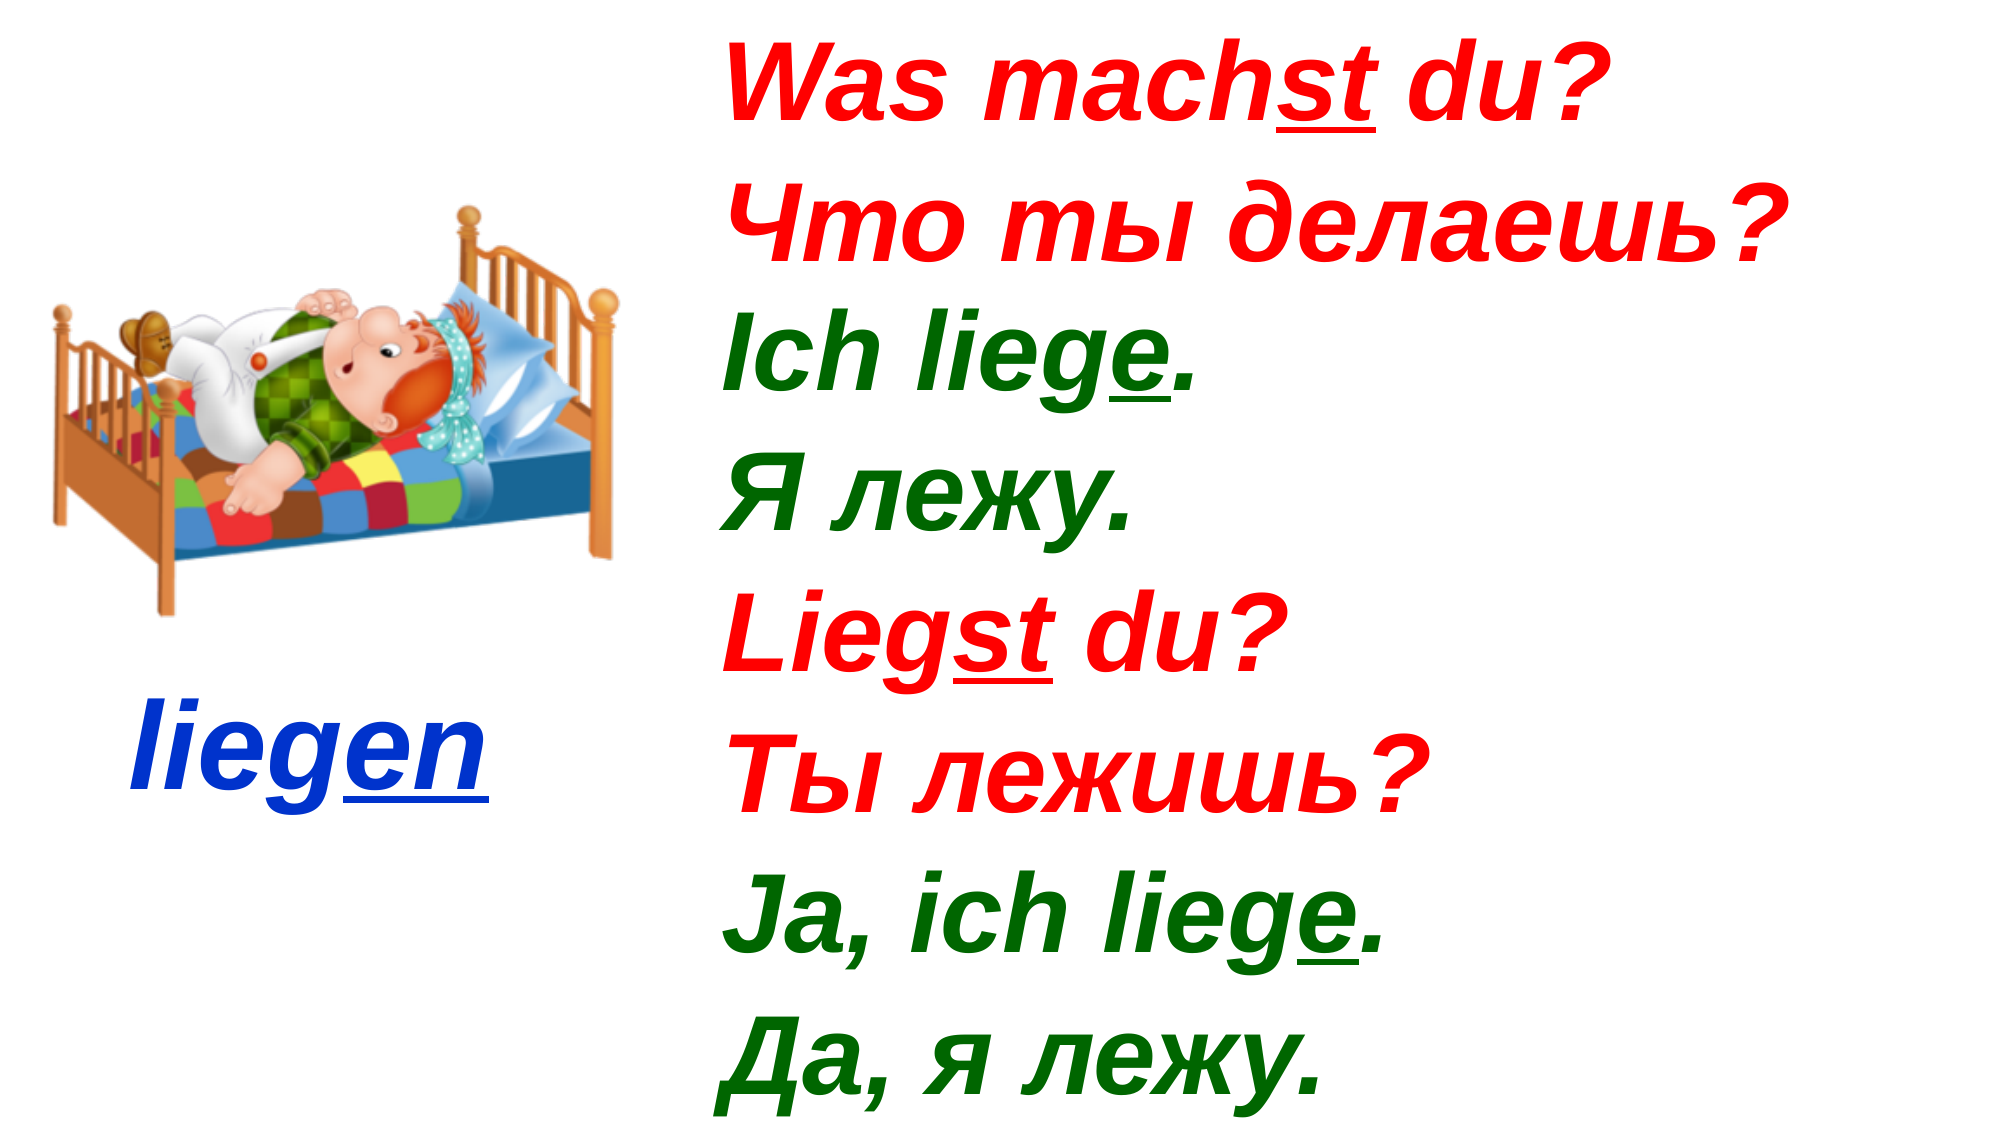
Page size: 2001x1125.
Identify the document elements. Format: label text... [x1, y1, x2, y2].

text_box Ты лежишь? [706, 692, 2000, 832]
text_box Я лежу. [706, 411, 2000, 551]
picture [50, 198, 622, 622]
text_box Liegst du? [706, 551, 2000, 692]
text_box liegen [50, 657, 567, 822]
text_box Ja, ich liege. [706, 832, 2000, 974]
text_box Что ты делаешь? [706, 141, 2000, 270]
text_box Was machst du? [706, 0, 2000, 141]
text_box Ich liege. [706, 270, 2000, 411]
text_box Да, я лежу. [706, 974, 2000, 1125]
